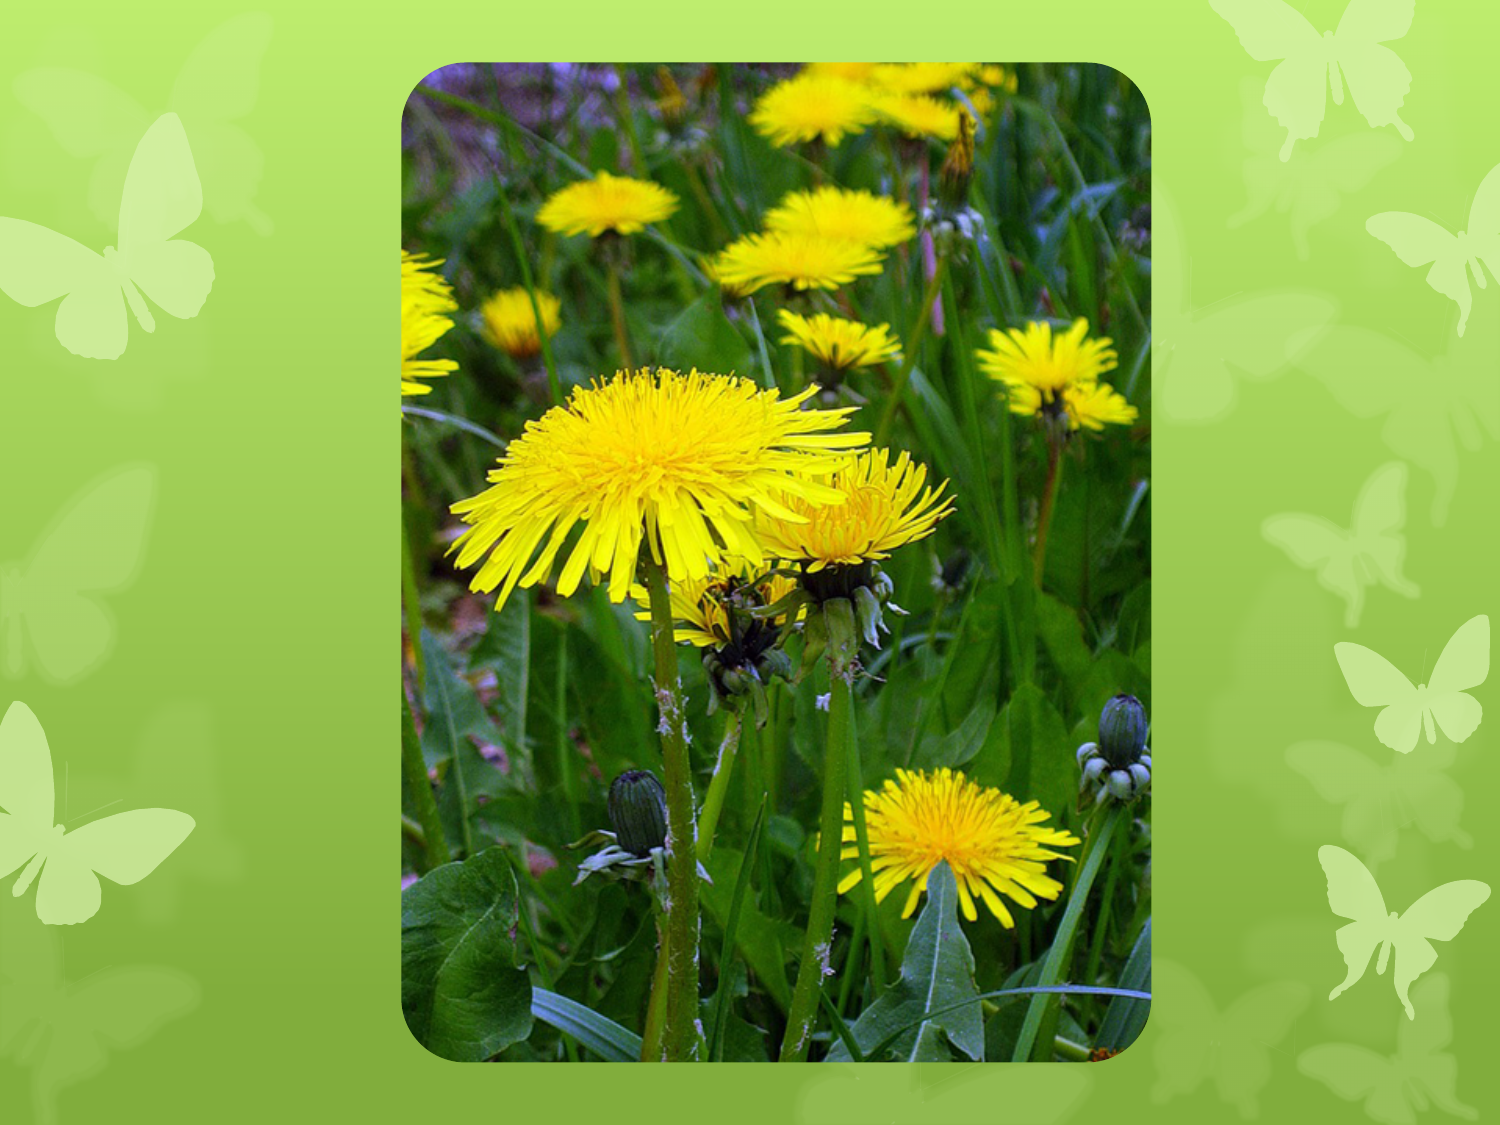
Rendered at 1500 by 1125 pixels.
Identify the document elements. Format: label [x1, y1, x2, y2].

picture [400, 61, 1152, 1063]
